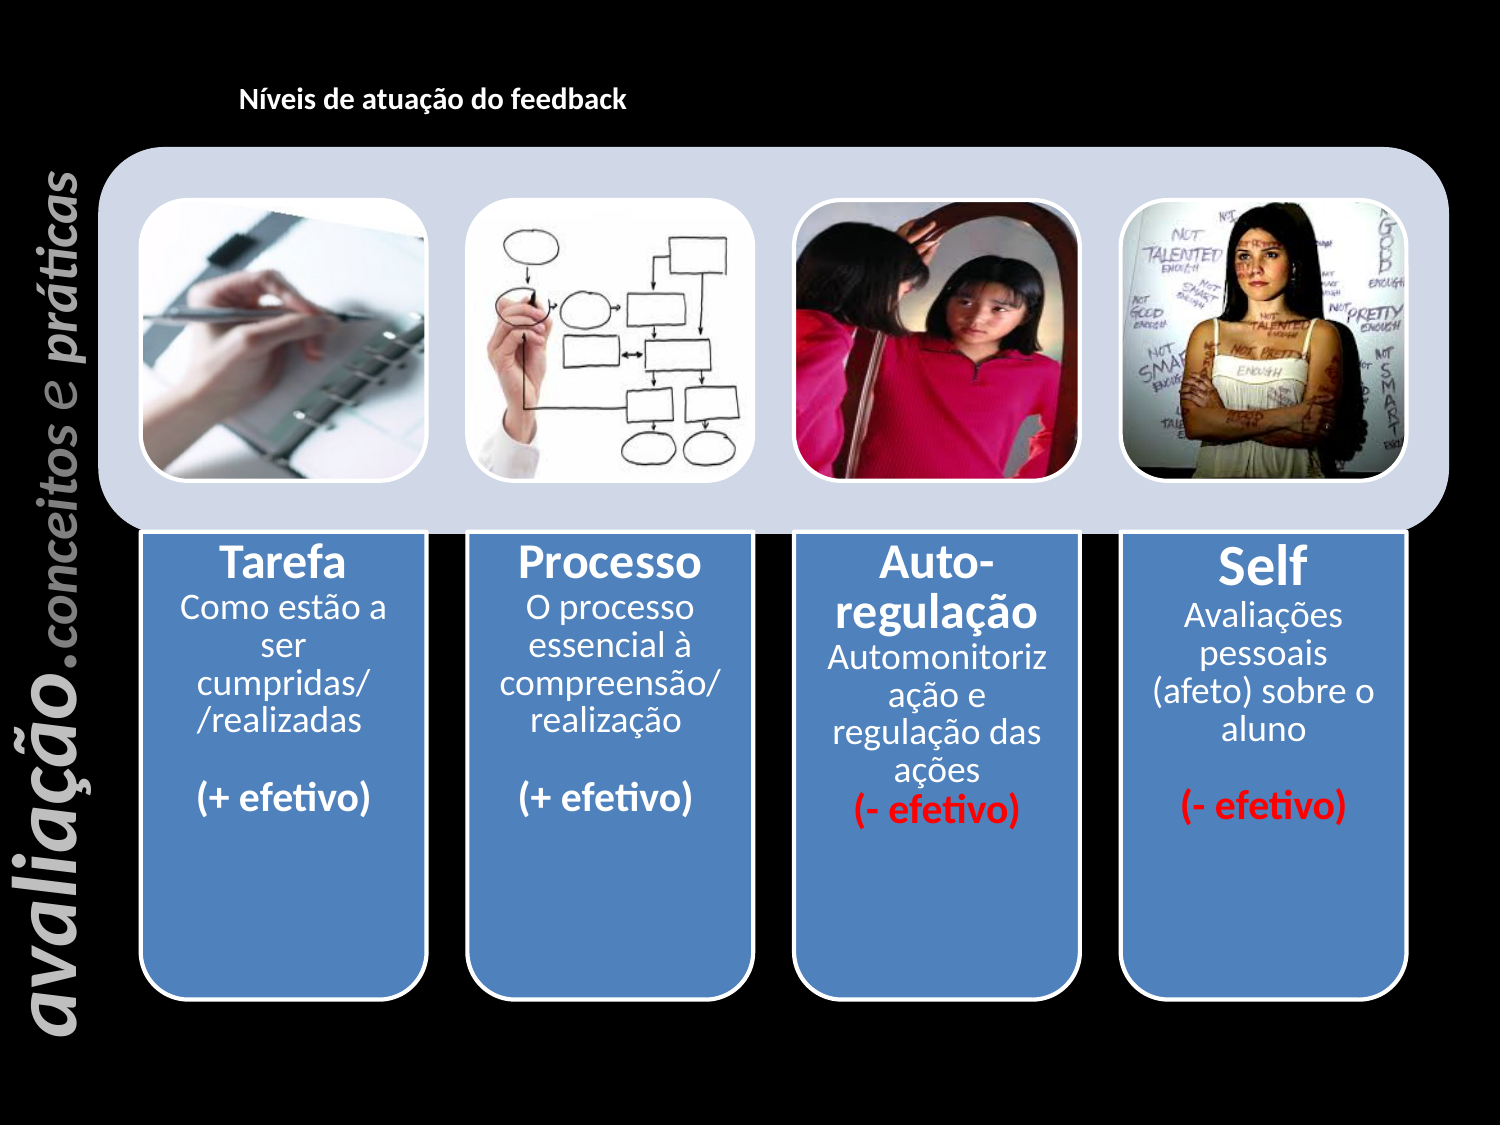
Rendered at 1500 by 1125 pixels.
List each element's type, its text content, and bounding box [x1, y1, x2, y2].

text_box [100, 148, 1448, 1000]
text_box avaliação.conceitos e práticas [0, 0, 121, 1125]
title Níveis de atuação do feedback [223, 0, 1500, 234]
